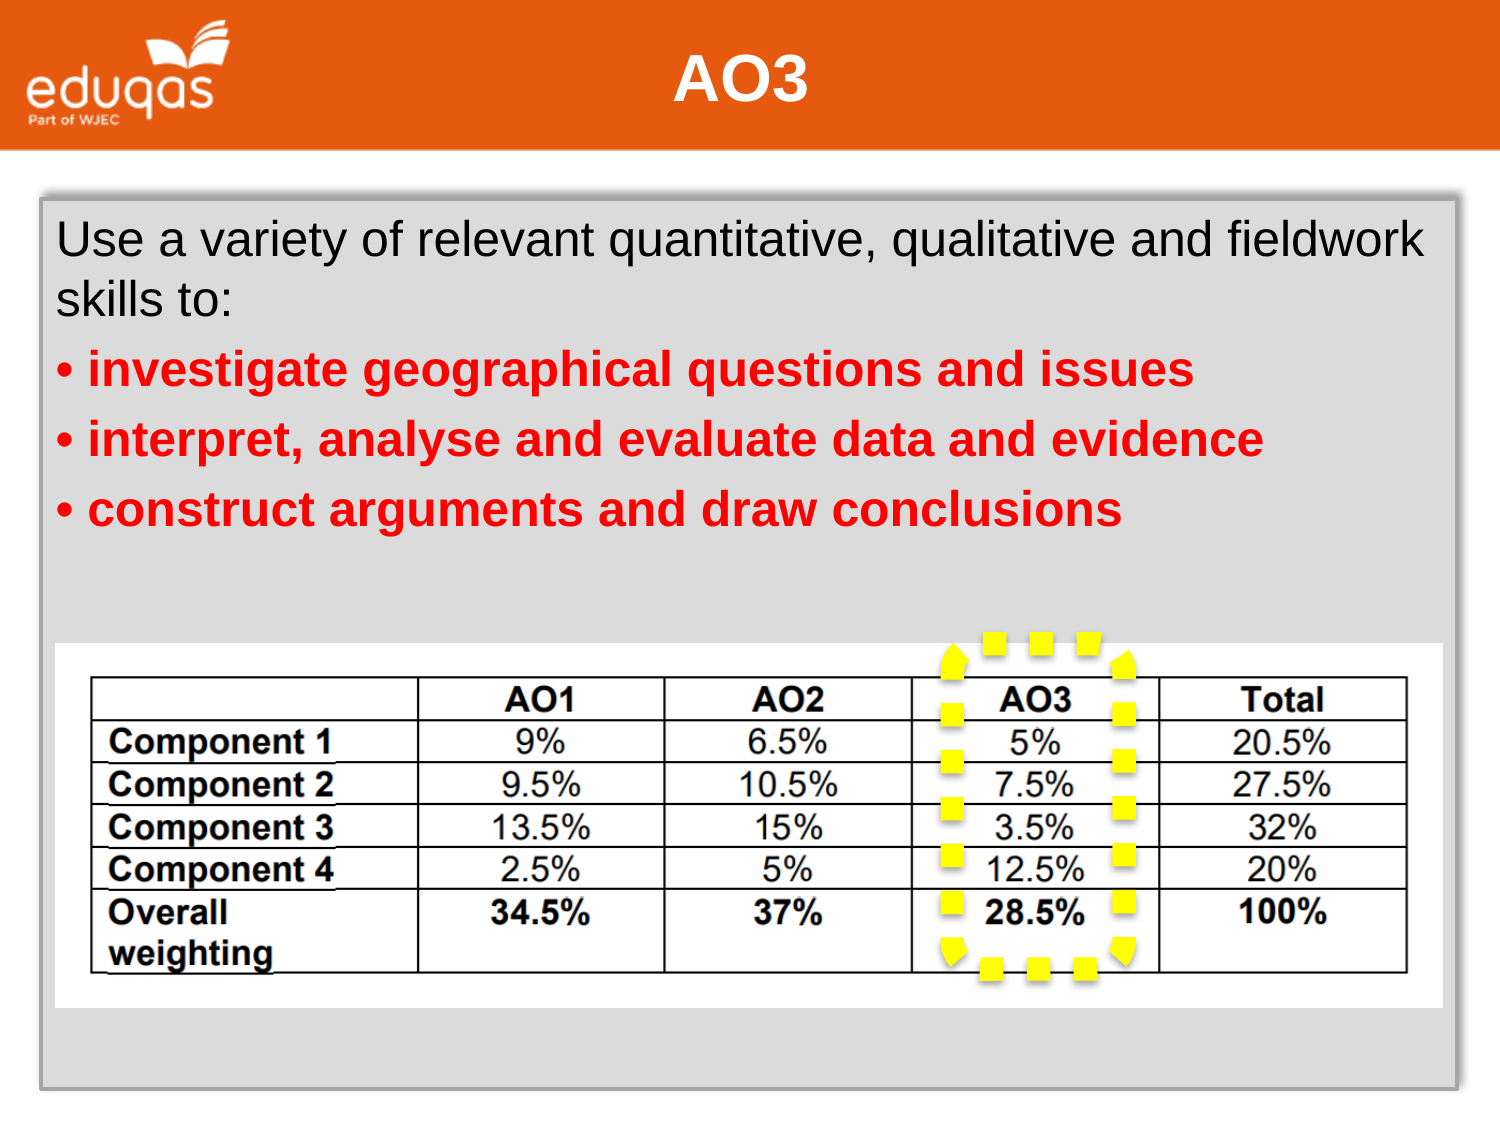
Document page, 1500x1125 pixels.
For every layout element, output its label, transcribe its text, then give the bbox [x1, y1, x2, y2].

picture [0, 0, 1500, 215]
text_box AO3 [182, 27, 1318, 106]
picture [55, 643, 1443, 1008]
list Use a variety of relevant quantitative, qualitative and fieldwork skills to: • investigate geographical questions and issues • interpret, analyse and evaluate data and evidence • construct arguments and draw conclusions [40, 198, 1458, 1089]
